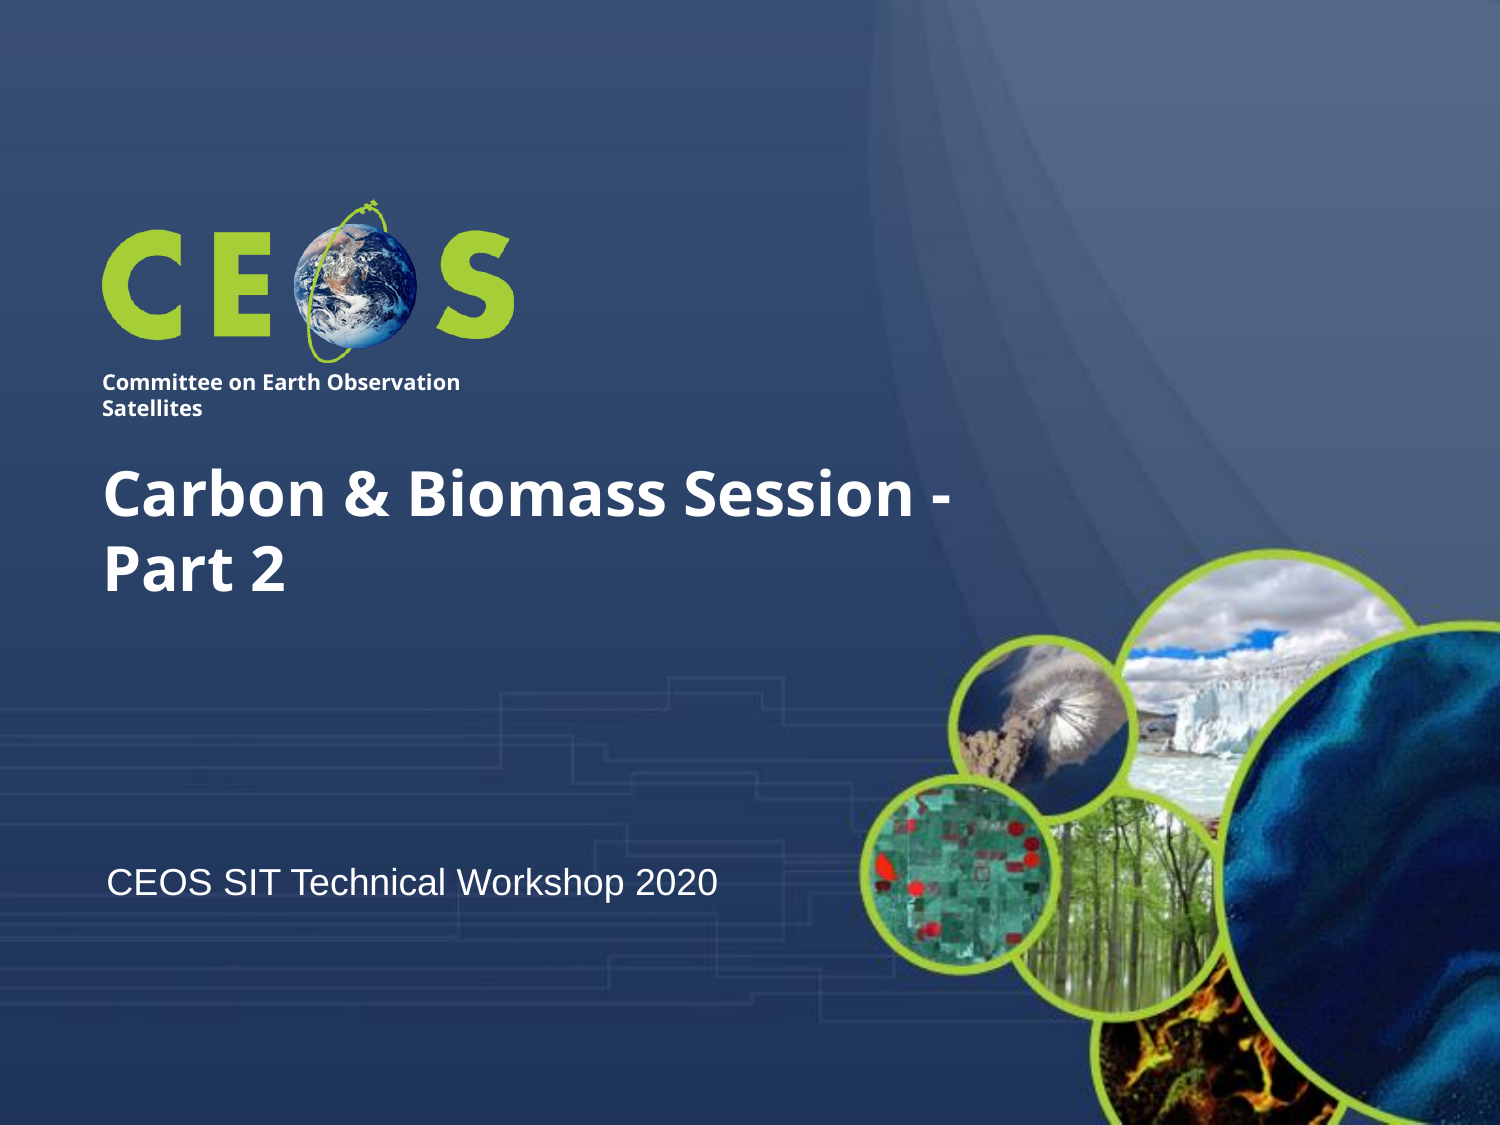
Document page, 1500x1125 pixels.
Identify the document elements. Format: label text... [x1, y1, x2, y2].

title Carbon & Biomass Session - Part 2 [102, 453, 1045, 617]
text_box CEOS SIT Technical Workshop 2020 [106, 790, 896, 1125]
text_box Committee on Earth Observation Satellites [102, 368, 563, 403]
picture [0, 0, 1500, 1125]
